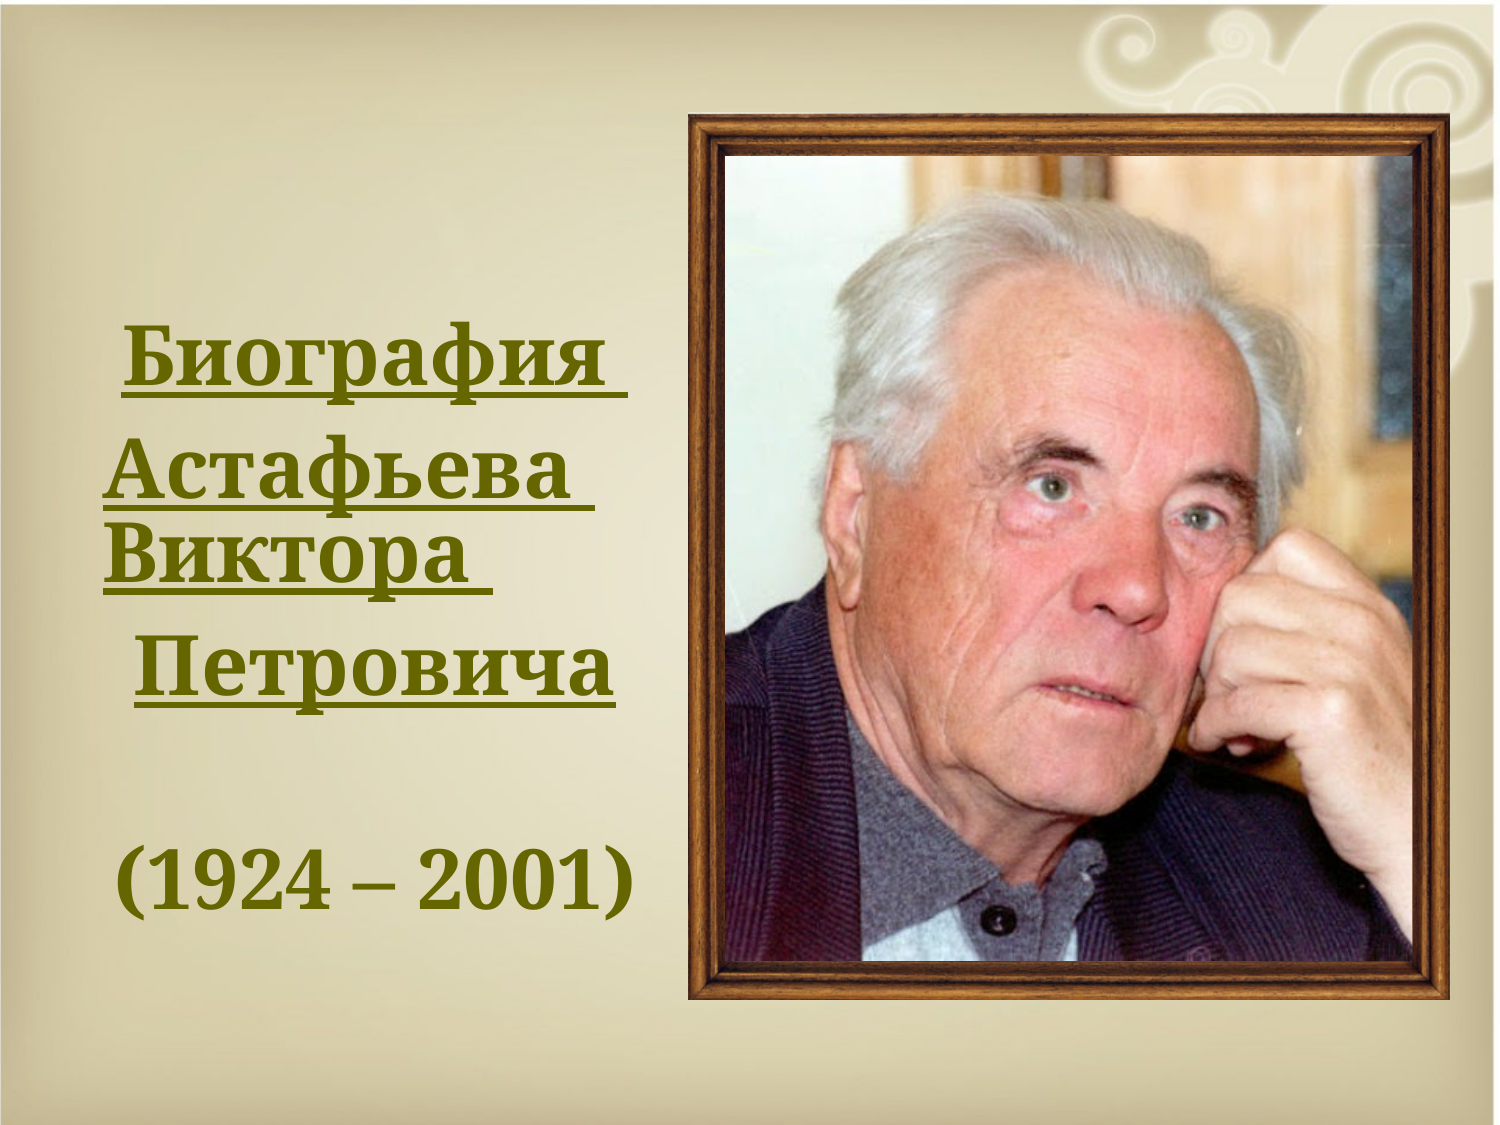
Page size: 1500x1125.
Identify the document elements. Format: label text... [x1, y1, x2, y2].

title Биография Астафьева Виктора Петровича (1924 – 2001) [87, 187, 619, 850]
picture [0, 0, 1500, 1125]
